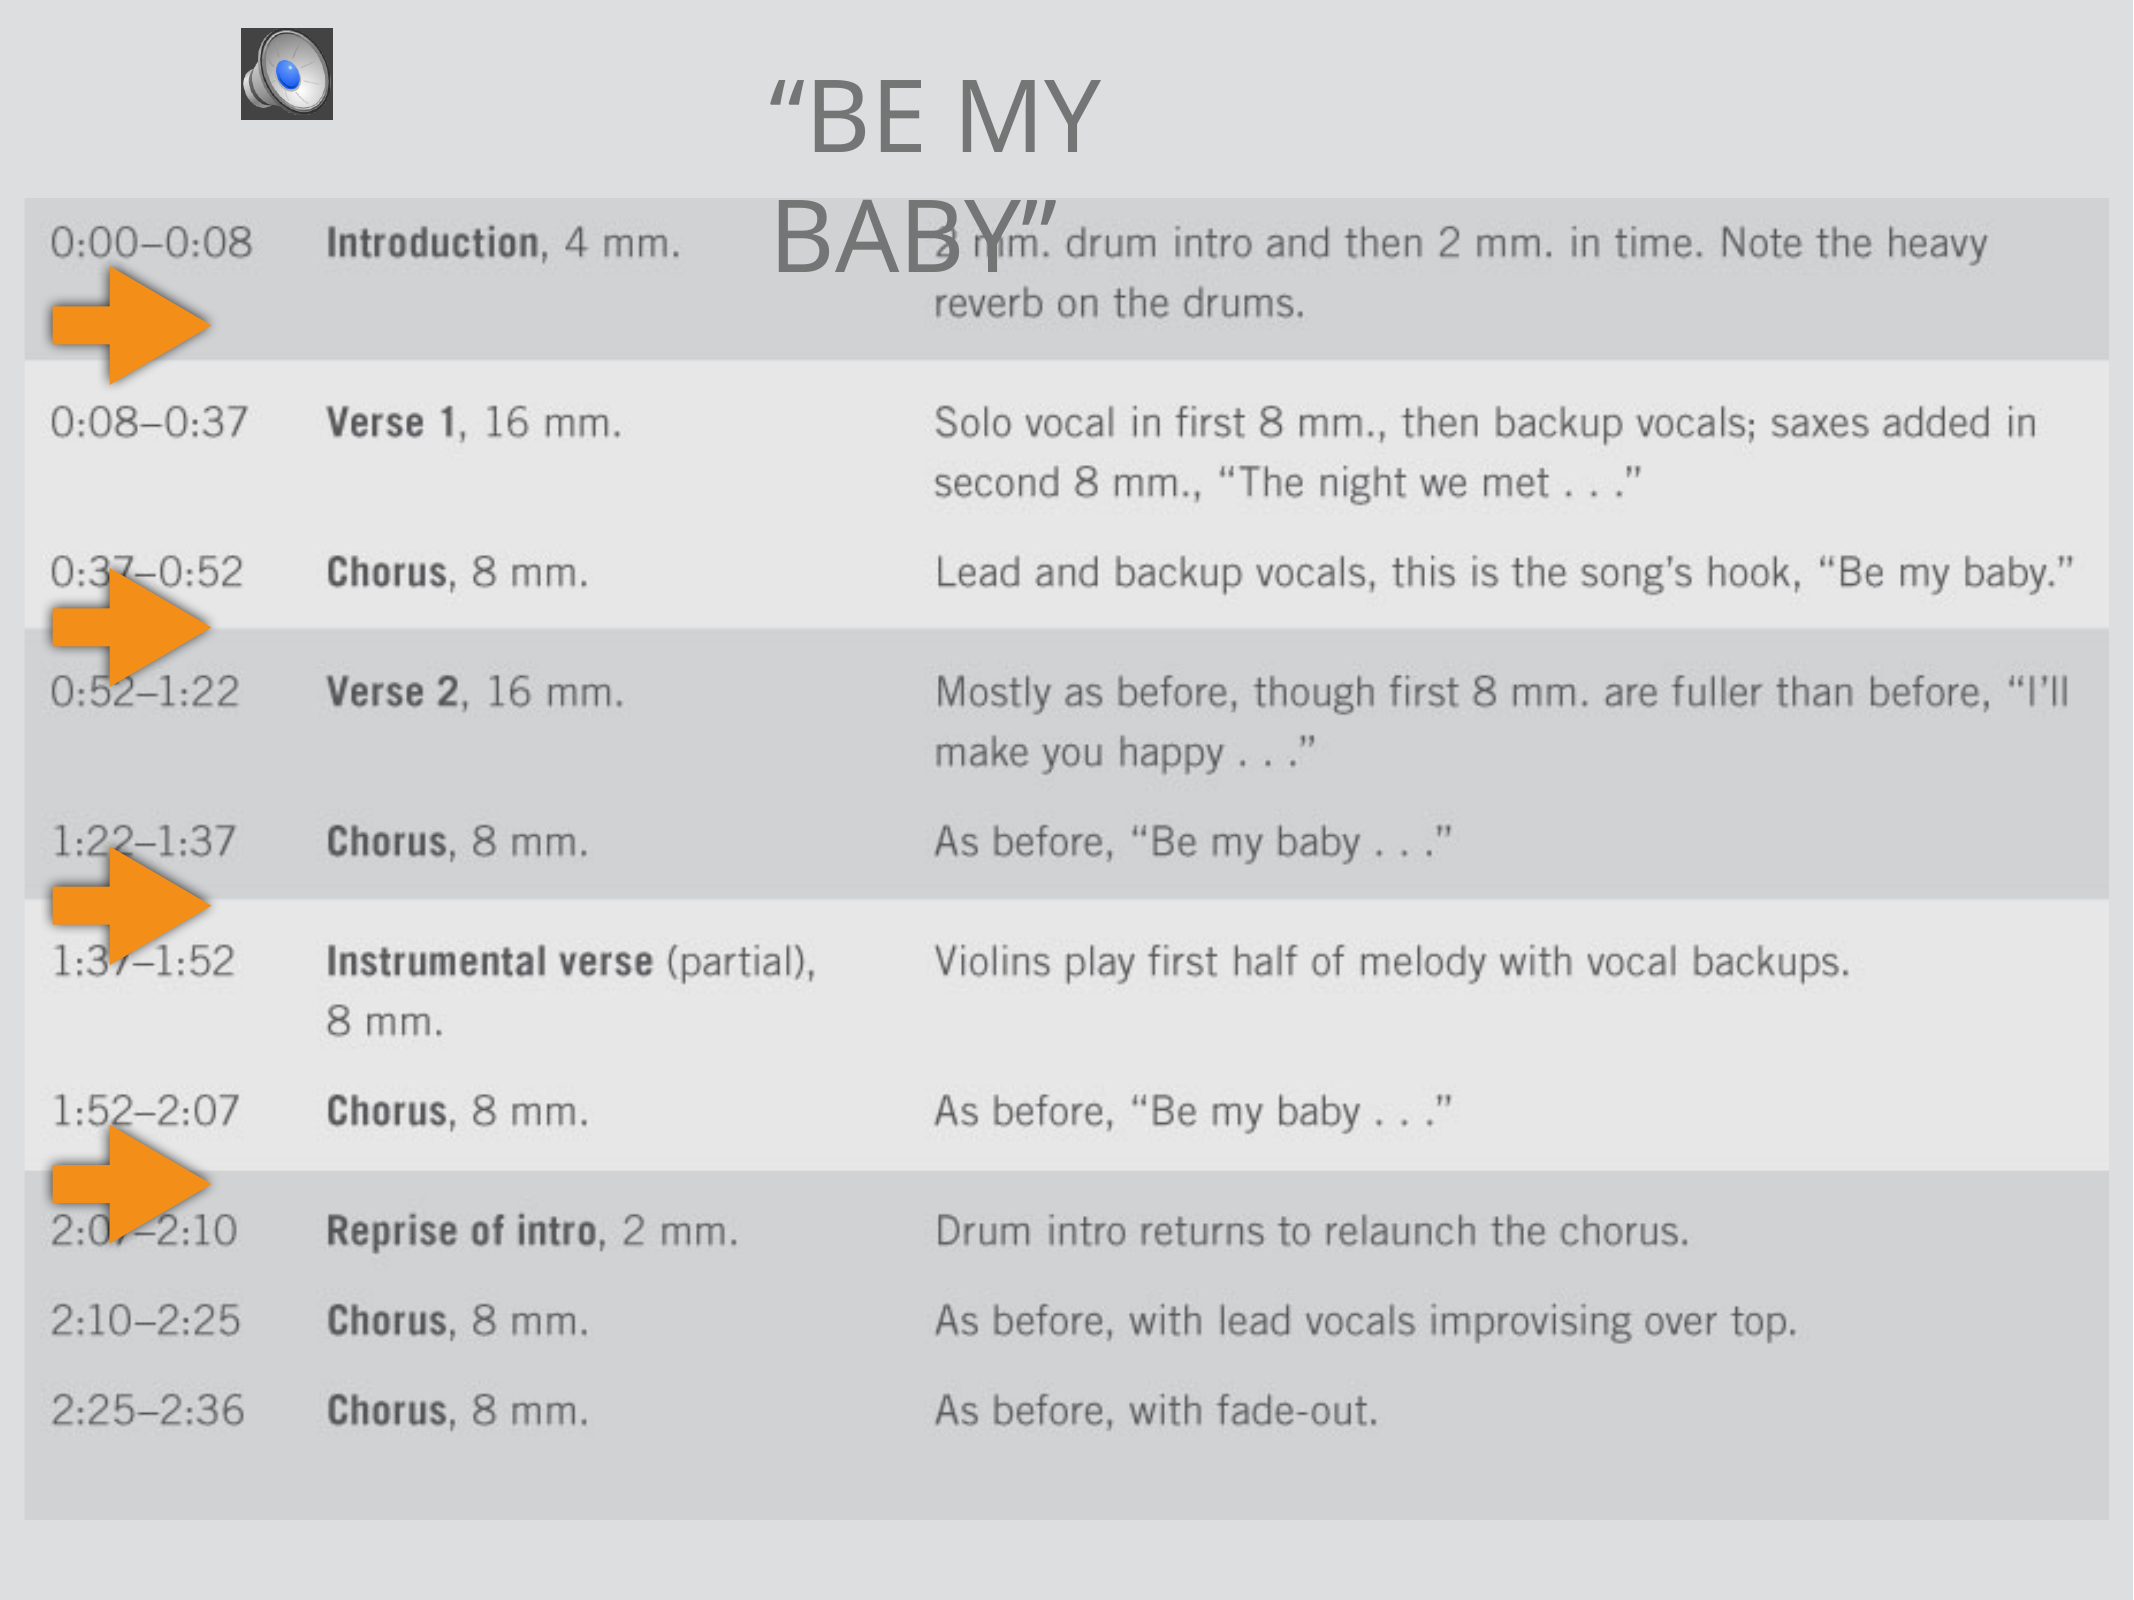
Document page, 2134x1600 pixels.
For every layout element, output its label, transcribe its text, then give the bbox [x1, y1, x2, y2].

picture [239, 26, 334, 121]
title “Be My Baby” [760, 42, 1231, 163]
picture [24, 198, 2110, 1521]
